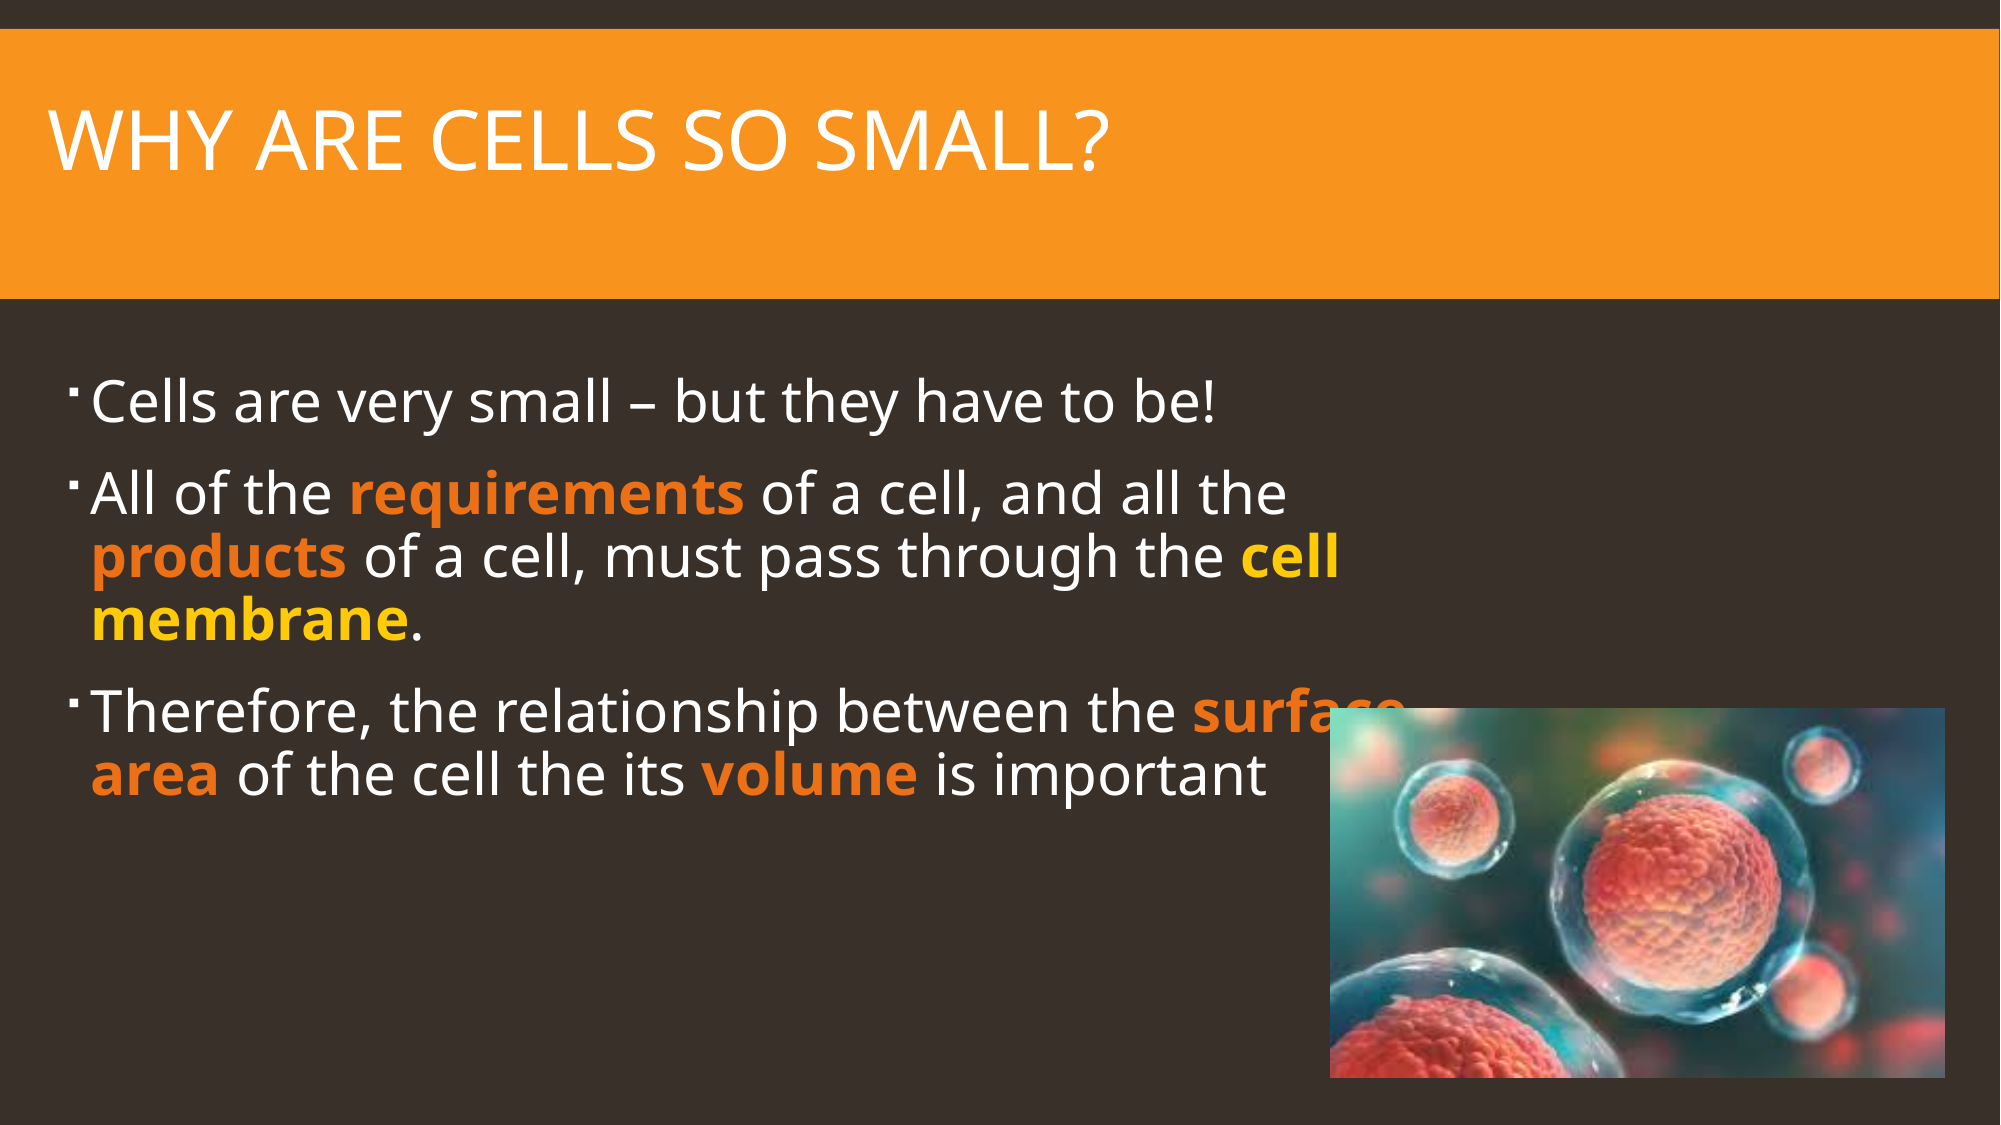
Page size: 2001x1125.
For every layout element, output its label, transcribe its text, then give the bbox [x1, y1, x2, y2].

picture [1329, 708, 1945, 1078]
title Why are cells so small? [32, 20, 1638, 269]
list Cells are very small – but they have to be! All of the requirements of a cell, and all the products of a cell, must pass through the cell membrane. Therefore, the relationship between the surface area of the cell the its volume is important [45, 364, 1456, 1125]
